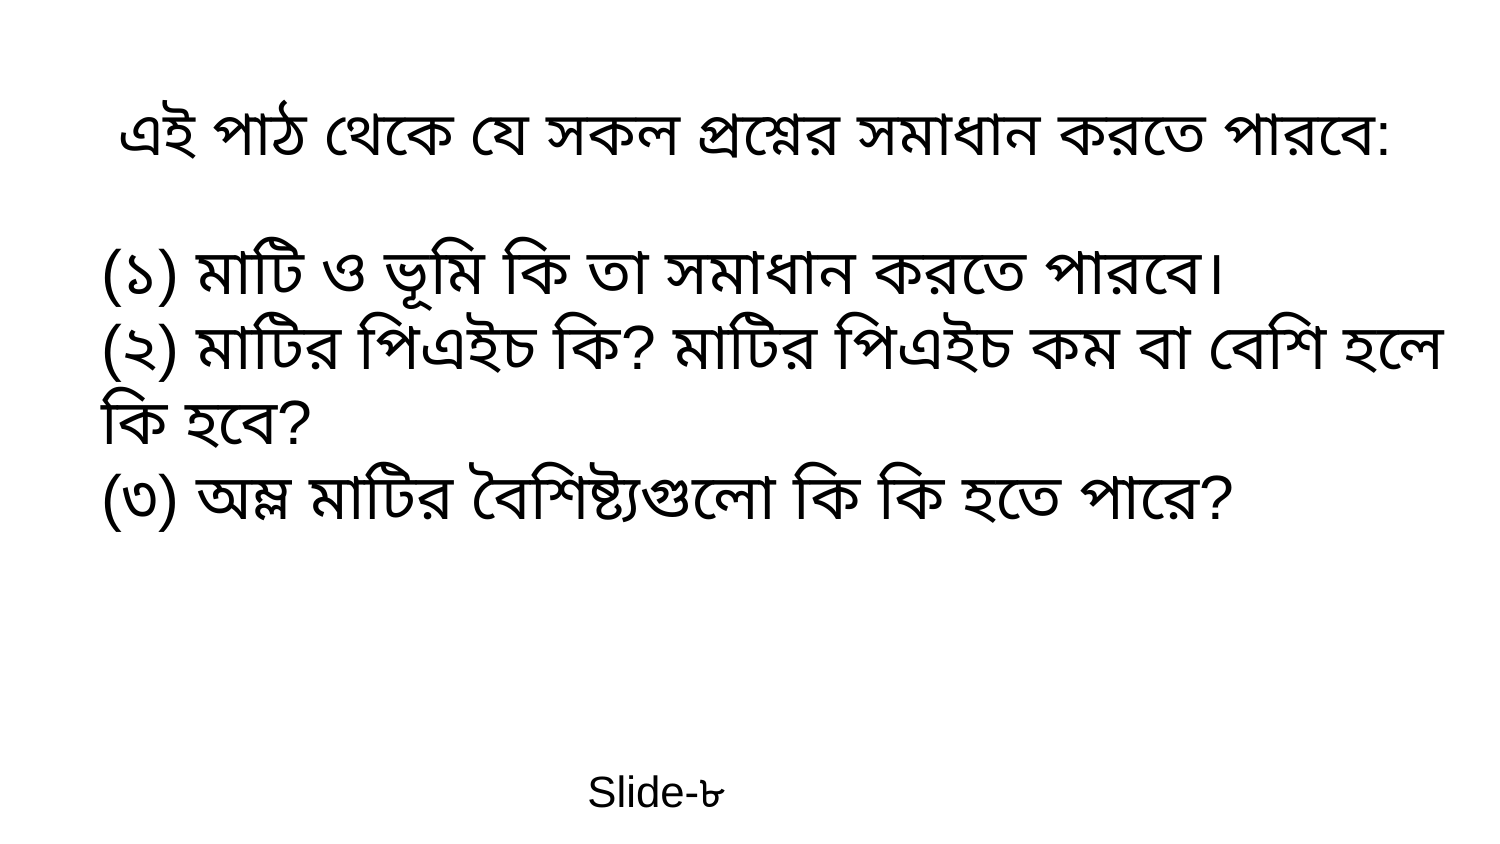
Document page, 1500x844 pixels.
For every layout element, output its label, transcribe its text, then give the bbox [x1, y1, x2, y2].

text_box (১) মাটি ও ভূমি কি তা সমাধান করতে পারবে। (২) মাটির পিএইচ কি? মাটির পিএইচ কম বা বেশি হলে কি হবে? (৩) অম্ল মাটির বৈশিষ্ট্যগুলো কি কি হতে পারে? [86, 217, 1463, 622]
text_box এই পাঠ থেকে যে সকল প্রশ্নের সমাধান করতে পারবে: [103, 80, 1446, 183]
text_box Slide-৮ [415, 721, 898, 831]
